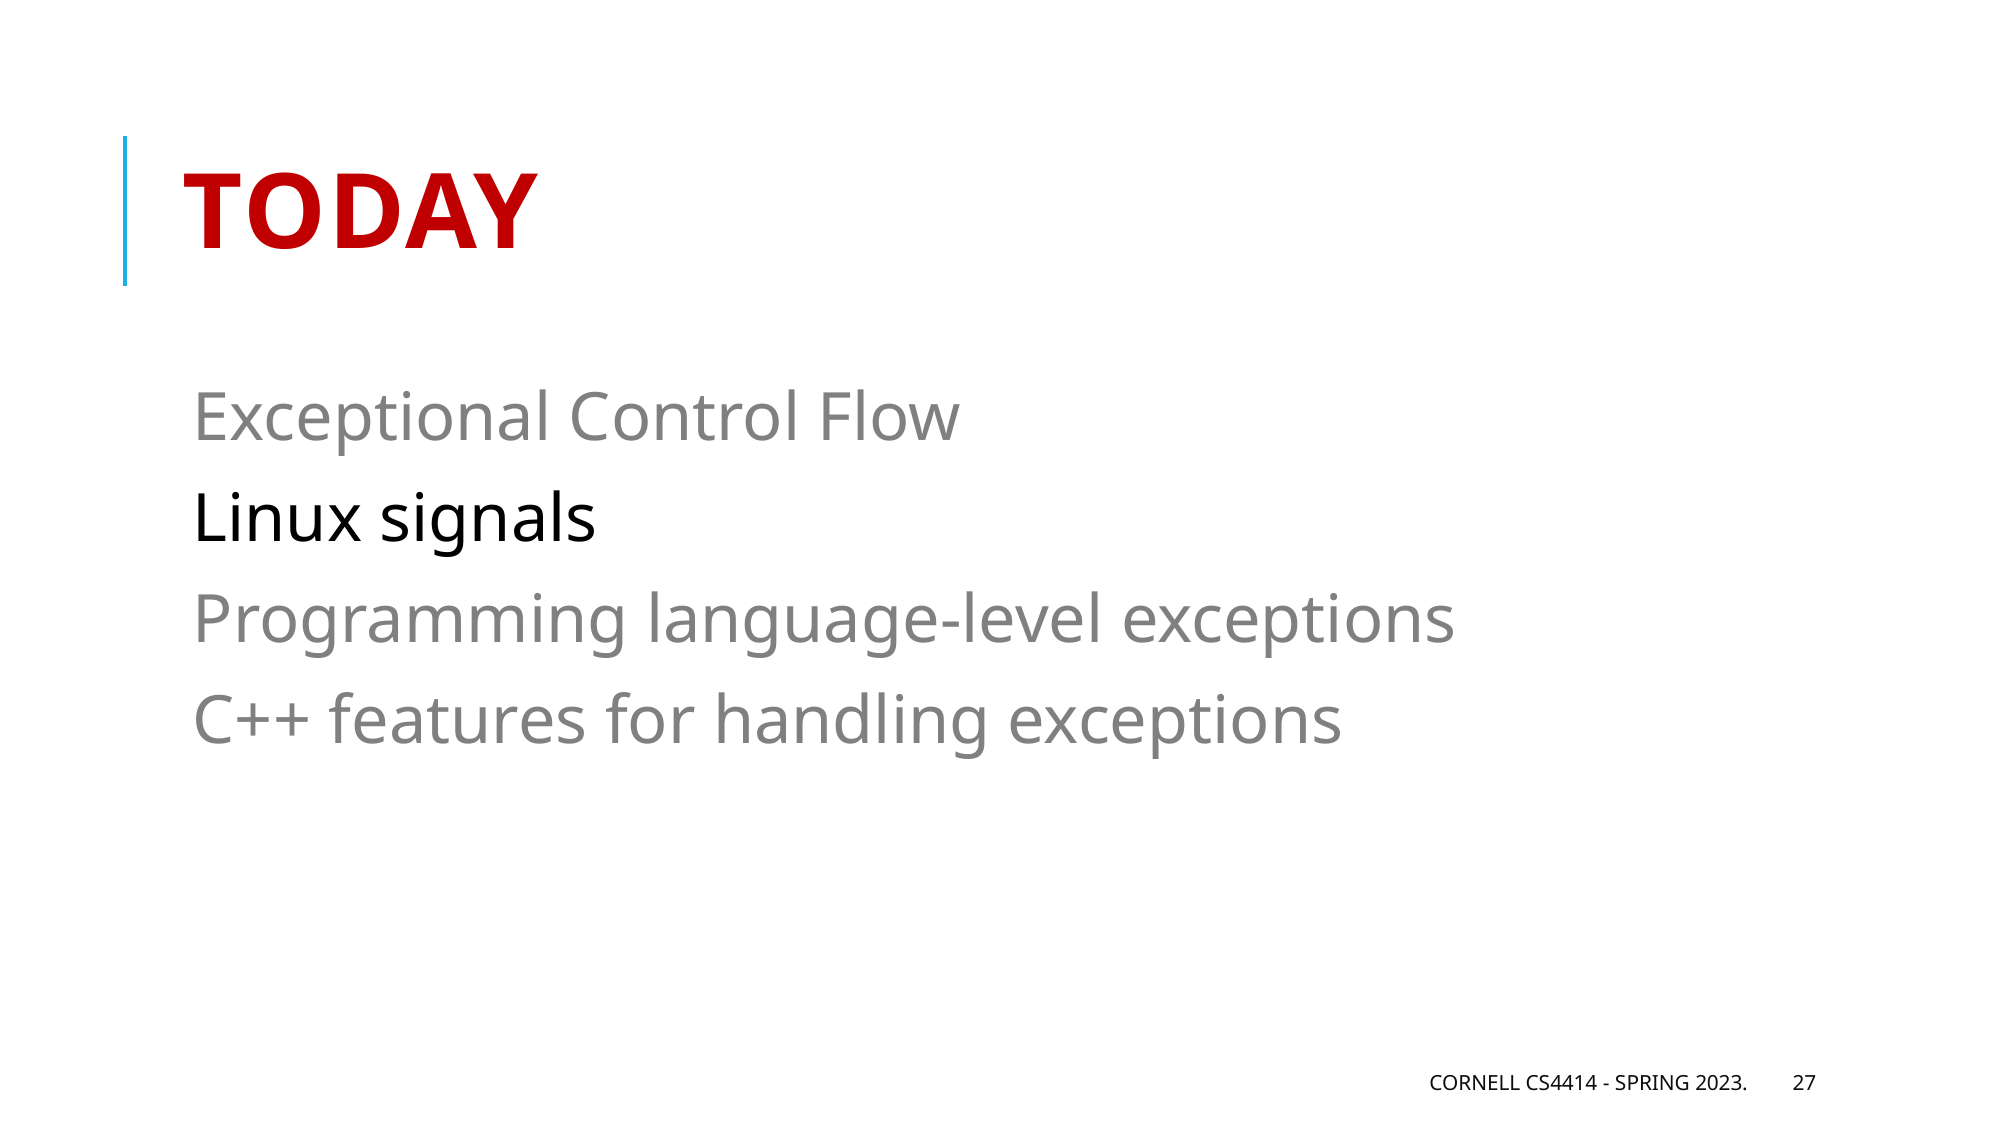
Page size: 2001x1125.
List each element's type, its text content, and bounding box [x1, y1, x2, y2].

footer Cornell CS4414 - Spring 2023. [794, 1061, 1763, 1107]
slide_number 27 [1777, 1061, 1938, 1107]
title Today [168, 96, 1914, 342]
list Exceptional Control Flow Linux signals Programming language-level exceptions C++ features for handling exceptions [168, 375, 1914, 1035]
